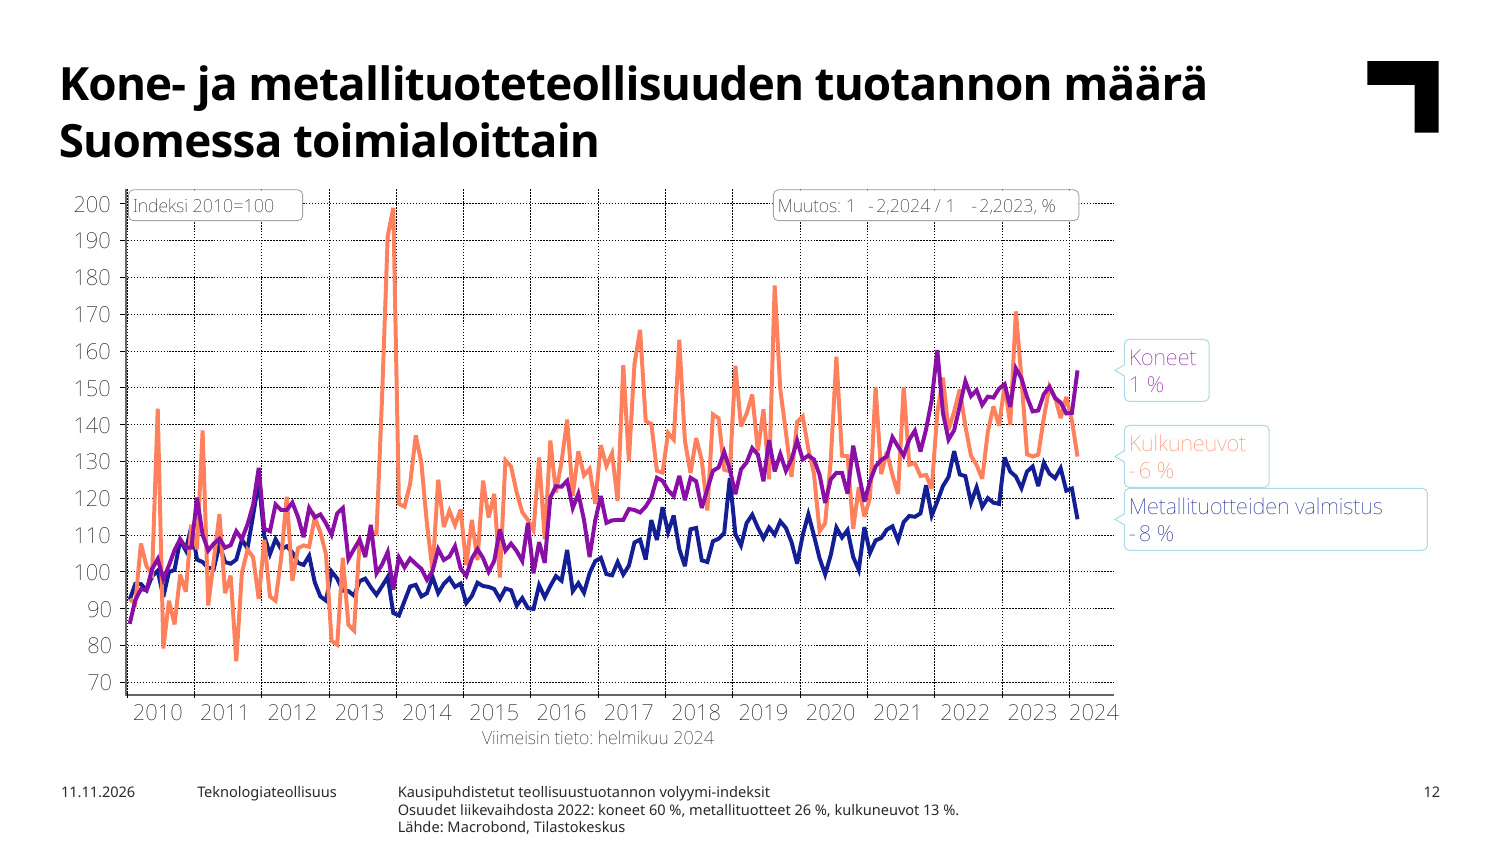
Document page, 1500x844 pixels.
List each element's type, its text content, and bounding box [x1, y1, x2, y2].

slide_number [46, 775, 182, 803]
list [65, 181, 1437, 762]
slide_number 12 [1313, 775, 1456, 803]
list Kone- ja metallituoteteollisuuden tuotannon määrä Suomessa toimialoittain [41, 46, 1353, 153]
list Kausipuhdistetut teollisuustuotannon volyymi-indeksit Osuudet liikevaihdosta 2022: koneet 60 %, metallituotteet 26 %, kulkuneuvot 13 %. Lähde: Macrobond, Tilastokeskus [382, 775, 1208, 803]
footer Teknologiateollisuus [182, 775, 382, 803]
